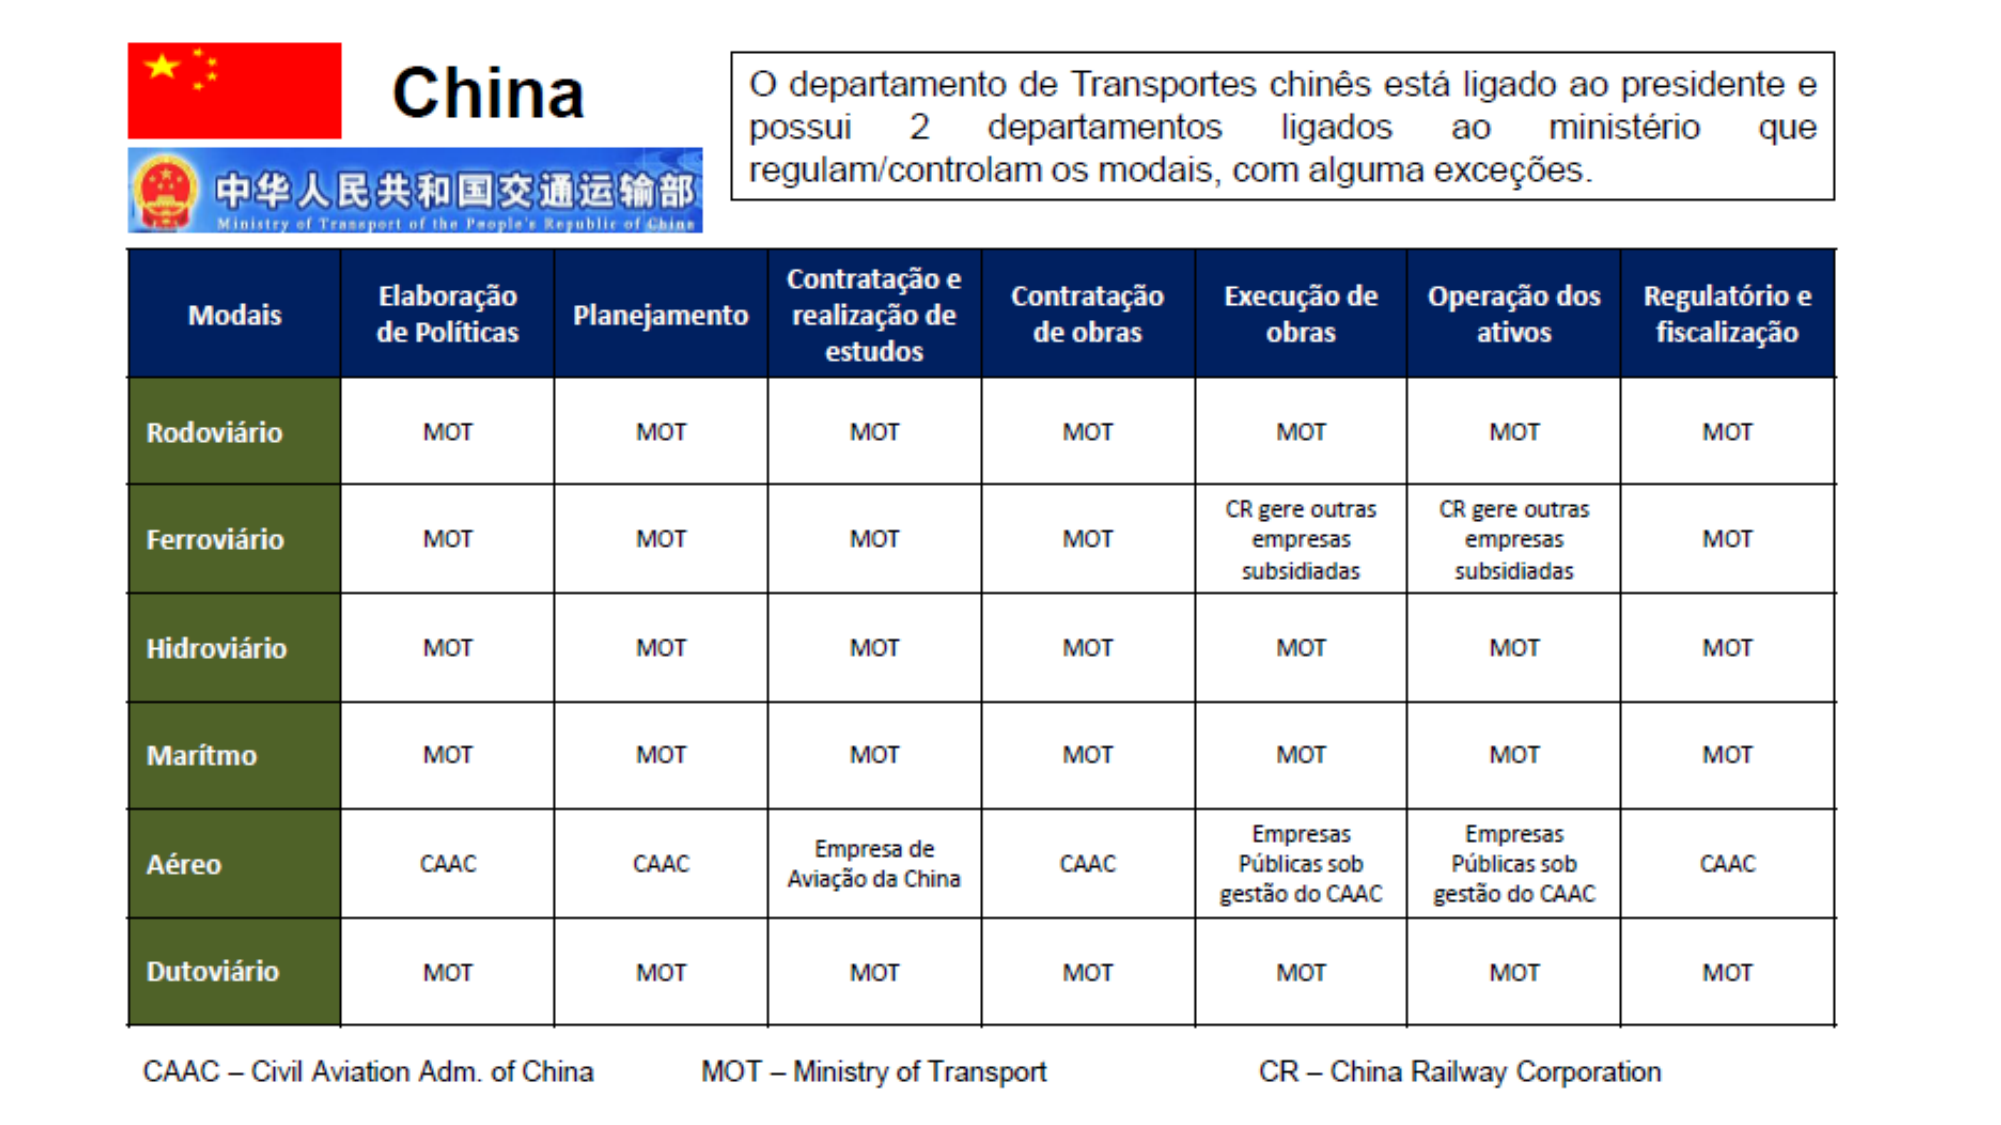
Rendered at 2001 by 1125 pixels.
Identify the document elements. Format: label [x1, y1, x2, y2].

picture [105, 39, 1868, 1097]
